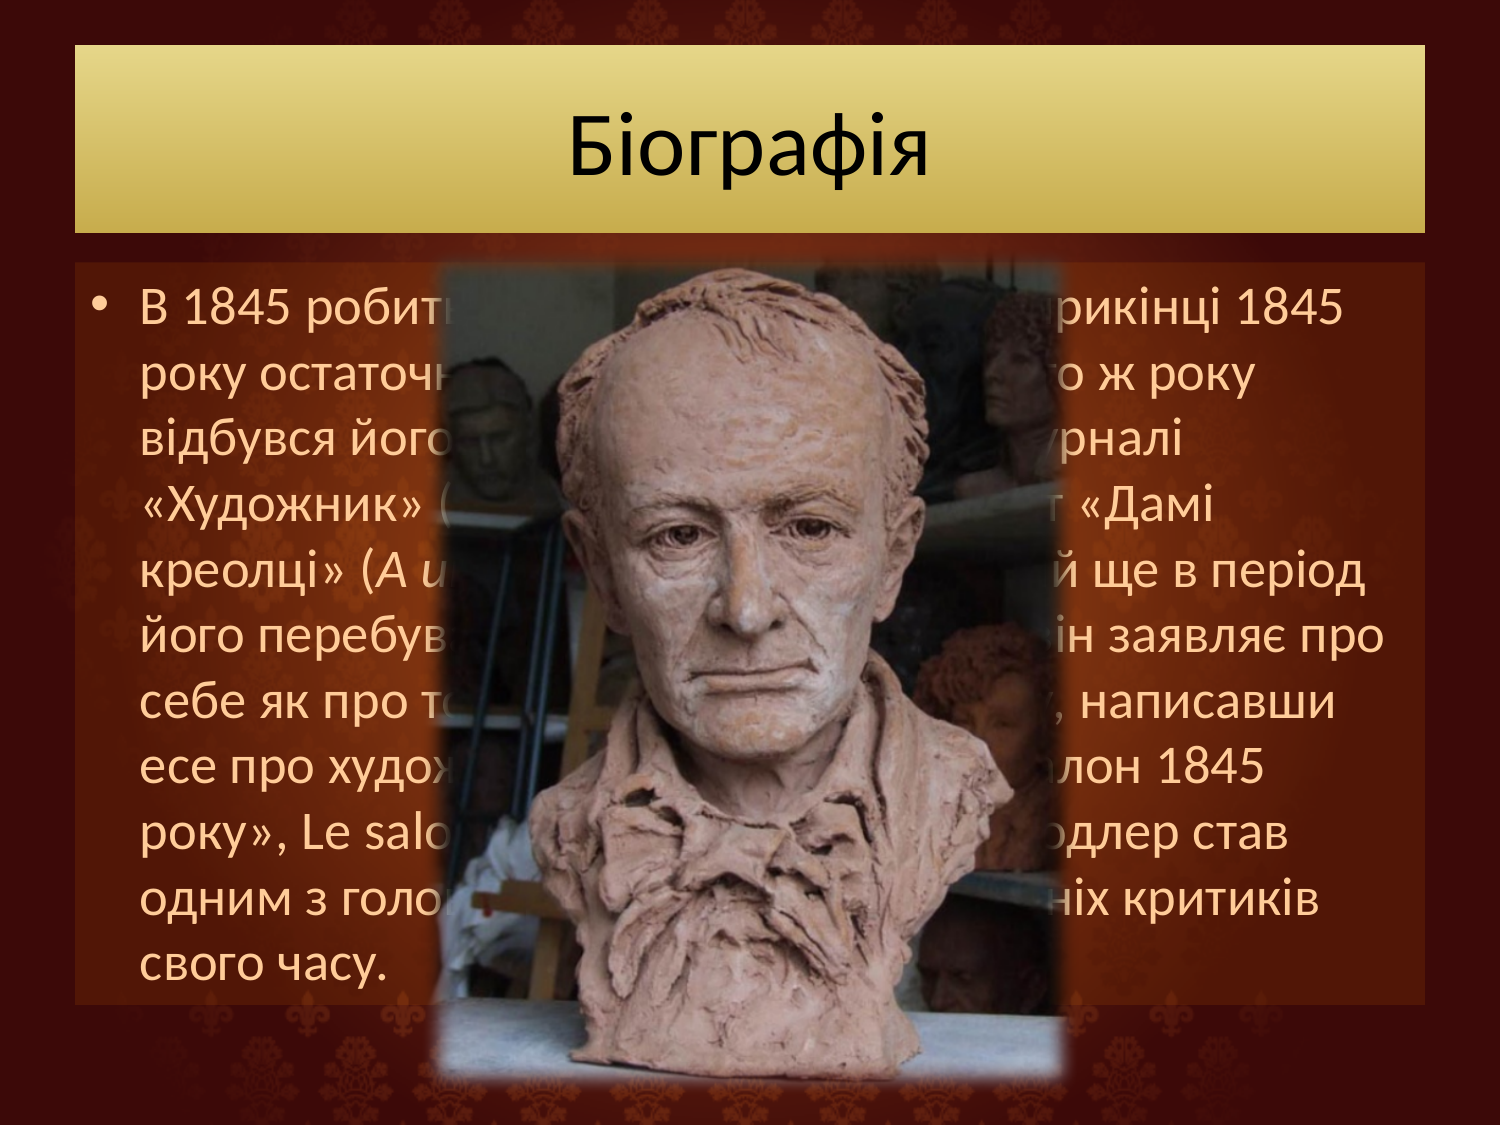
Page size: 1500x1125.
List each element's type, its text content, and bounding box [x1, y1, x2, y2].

list В 1845 робить спробу самогубства. Наприкінці 1845 року остаточно пориває з вітчимом. Того ж року відбувся його літературний дебют: у журналі «Художник» (Artiste) публікується сонет «Дамі креолці» (A une dame creole), складений ще в період його перебування на Маврикії. Тоді ж він заявляє про себе як про тонкого цінителя живопису, написавши есе про художній салон 1845 року. («Салон 1845 року», Le salon de 1845); з цього часу Бодлер став одним з головних літературних і художніх критиків свого часу. [1082, 262, 1425, 1005]
list В 1845 робить спробу самогубства. Наприкінці 1845 року остаточно пориває з вітчимом. Того ж року відбувся його літературний дебют: у журналі «Художник» (Artiste) публікується сонет «Дамі креолці» (A une dame creole), складений ще в період його перебування на Маврикії. Тоді ж він заявляє про себе як про тонкого цінителя живопису, написавши есе про художній салон 1845 року. («Салон 1845 року», Le salon de 1845); з цього часу Бодлер став одним з головних літературних і художніх критиків свого часу. [75, 262, 416, 1005]
picture [0, 0, 1500, 1125]
title Біографія [75, 45, 1425, 233]
